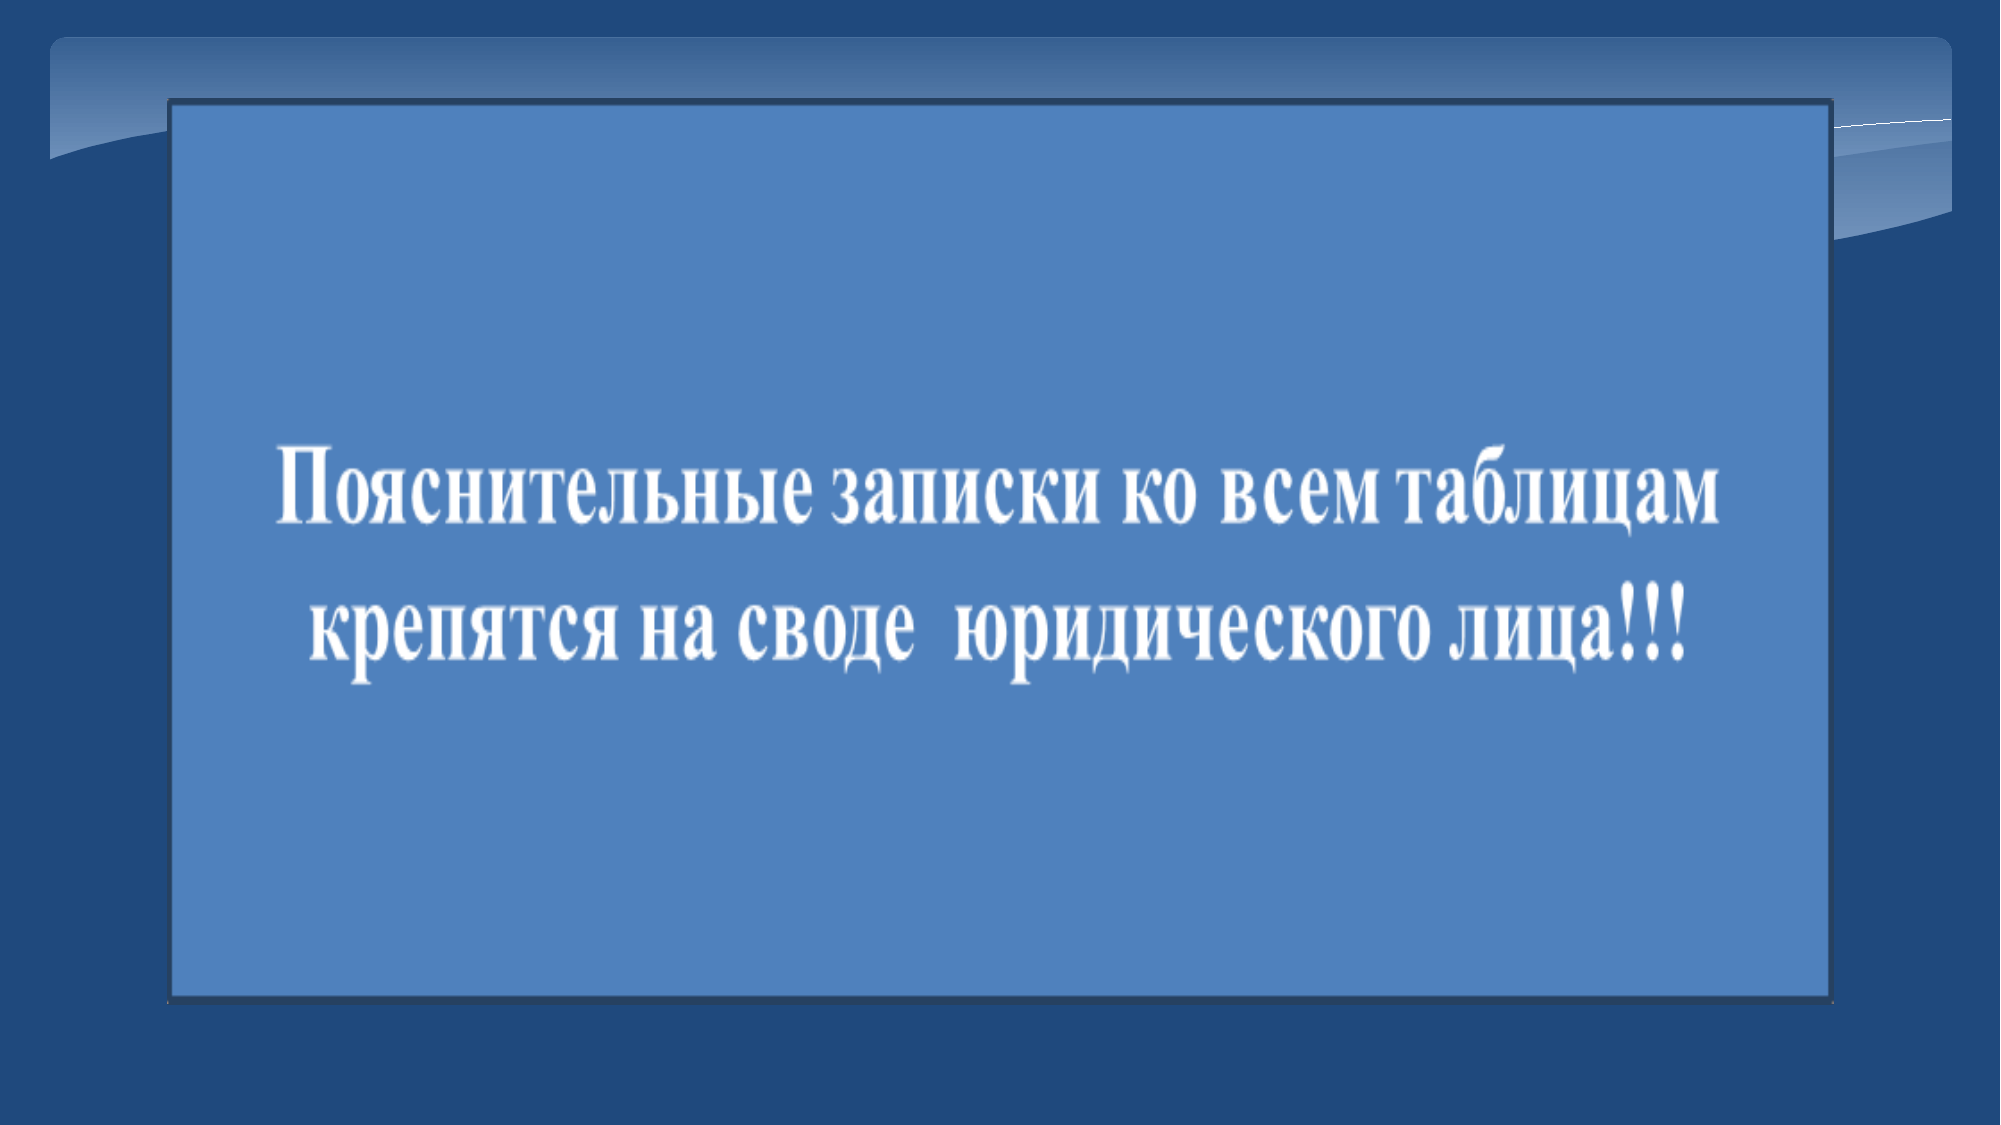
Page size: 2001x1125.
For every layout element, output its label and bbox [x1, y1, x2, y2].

picture [166, 98, 1834, 1005]
